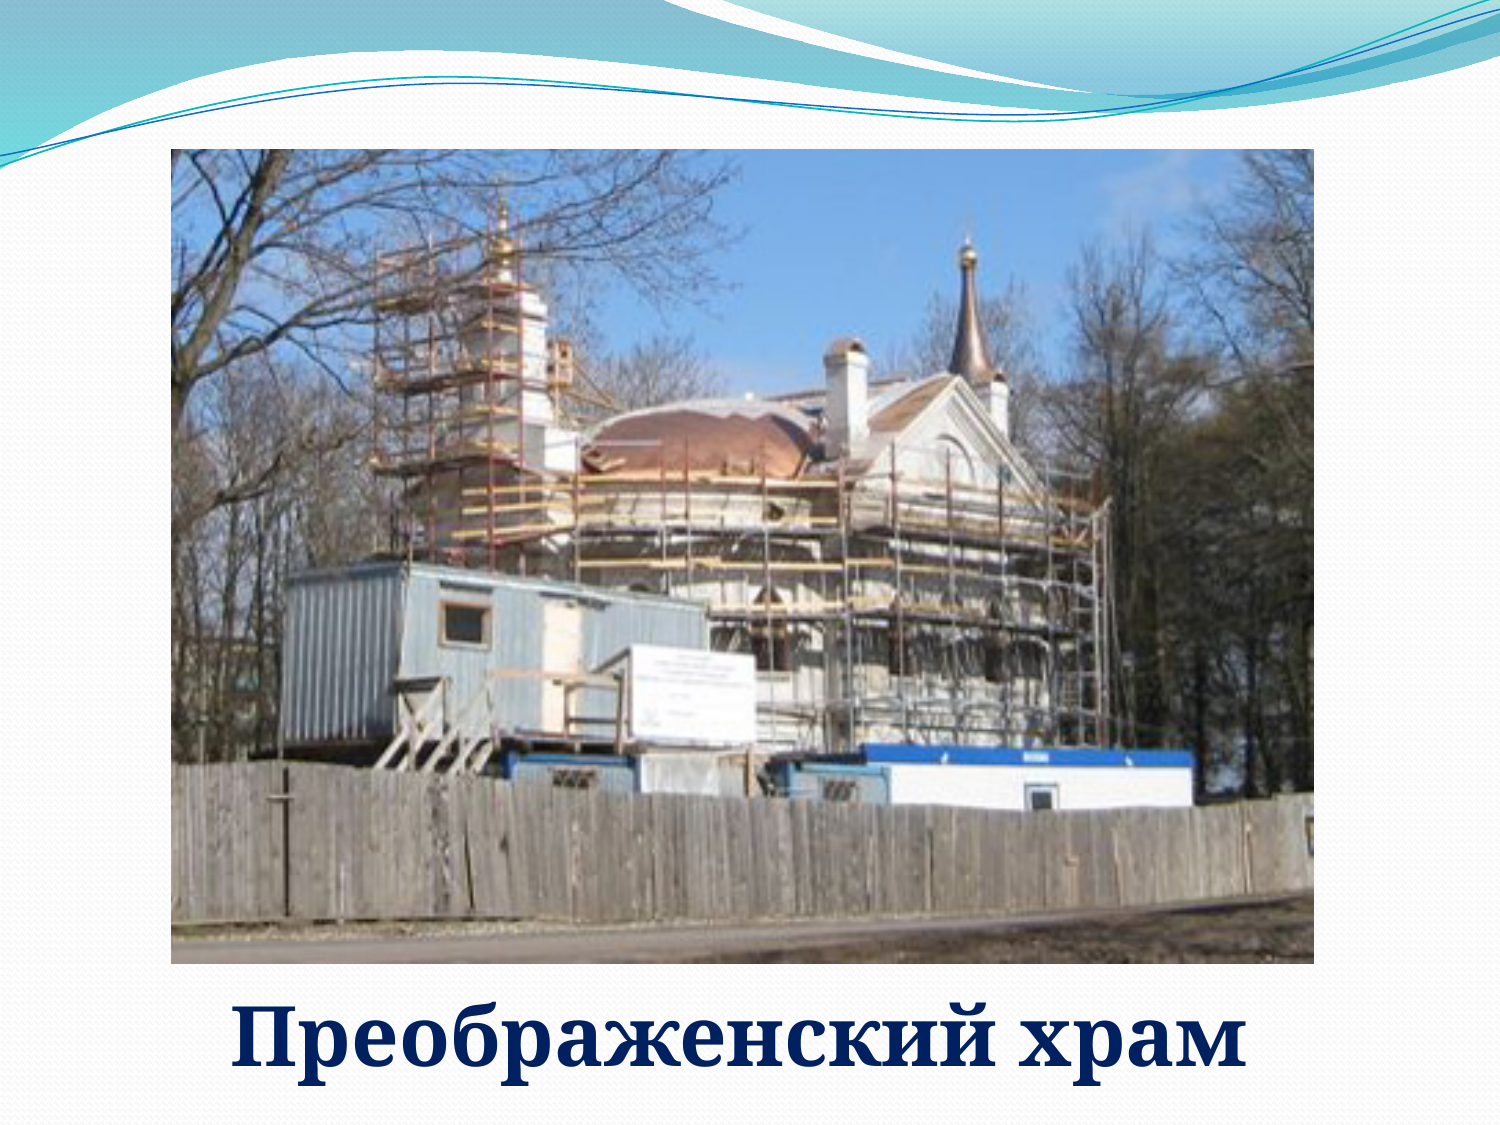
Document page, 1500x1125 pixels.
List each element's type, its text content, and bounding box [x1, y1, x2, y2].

text_box Преображенский храм [0, 975, 1500, 1091]
picture [170, 149, 1314, 965]
